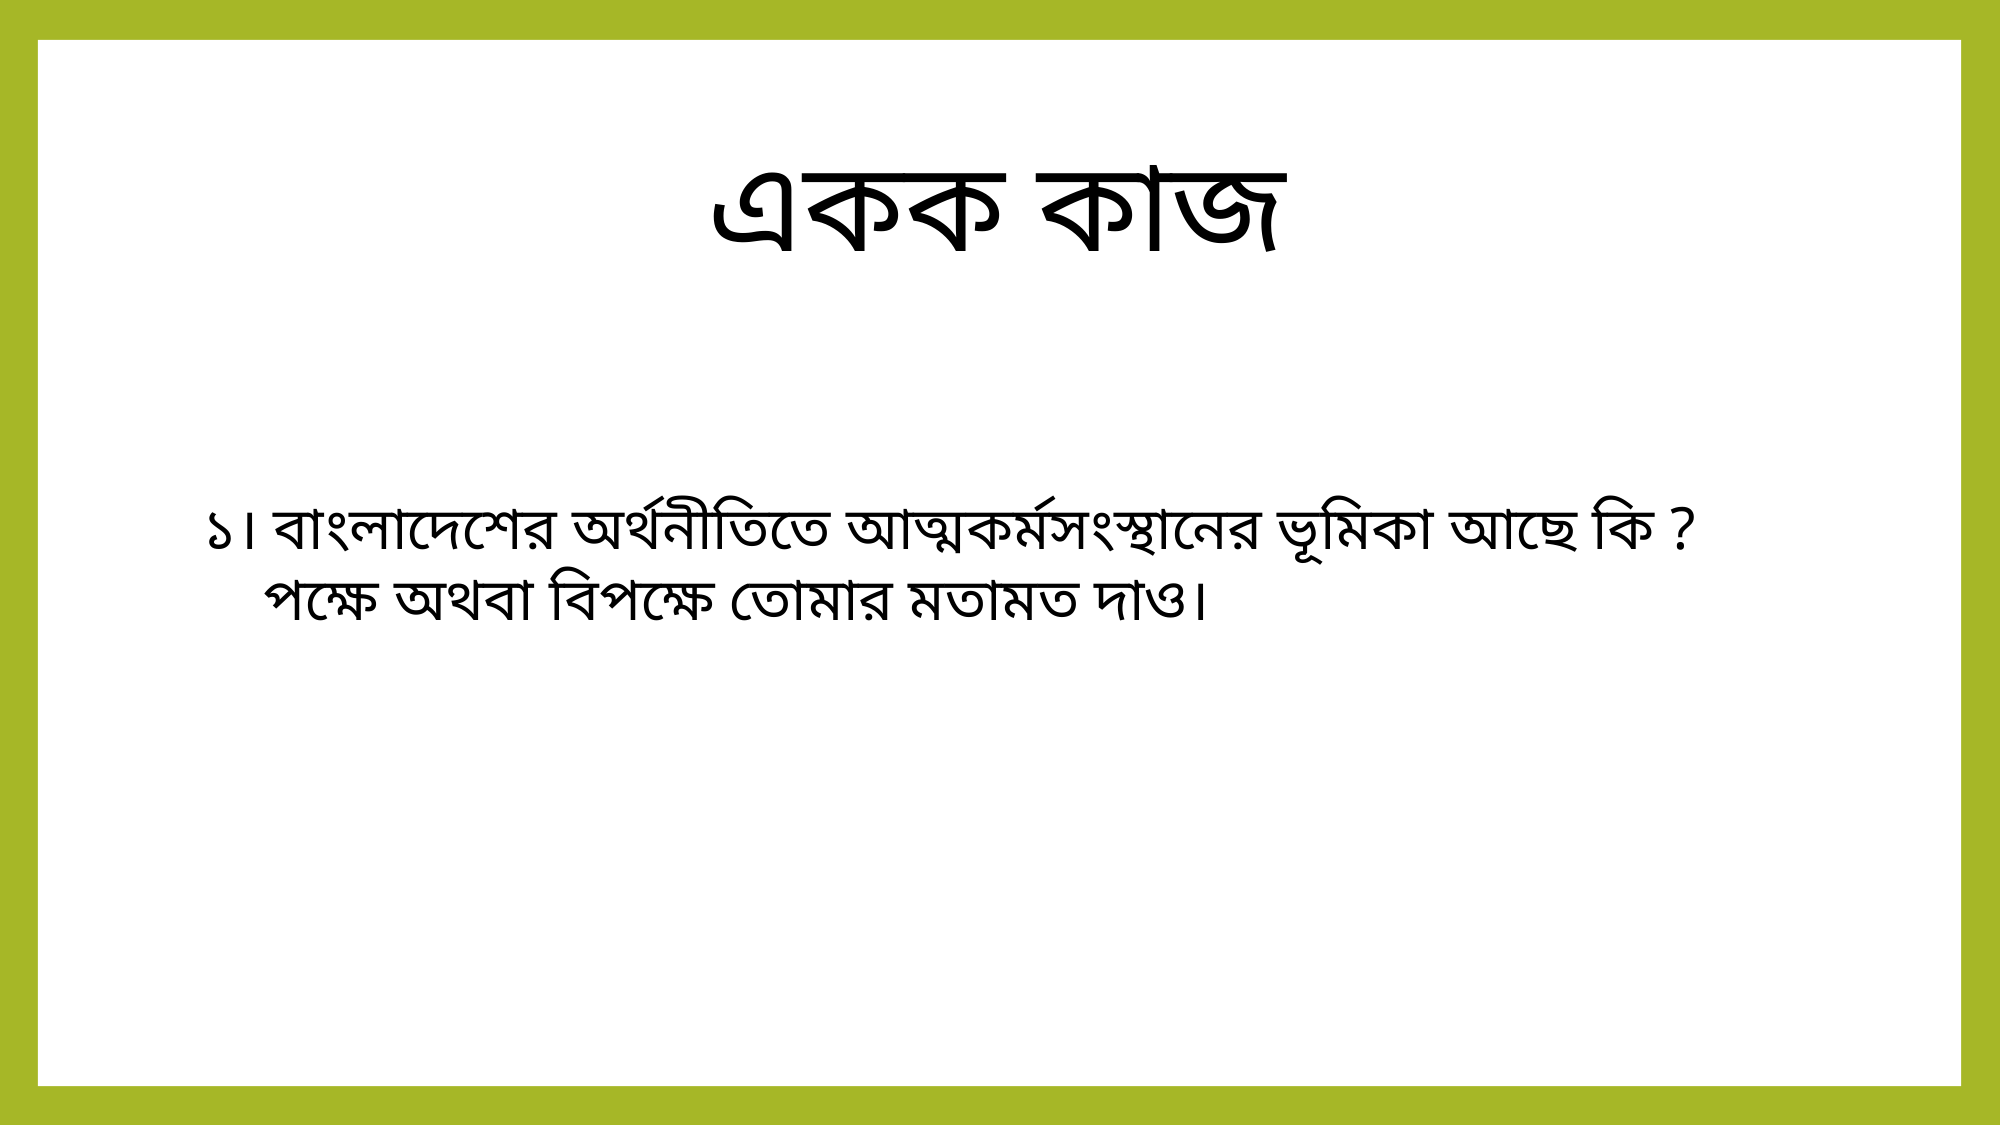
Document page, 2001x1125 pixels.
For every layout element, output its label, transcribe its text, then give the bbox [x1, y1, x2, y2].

title একক কাজ [187, 99, 1808, 323]
text_box ১। বাংলাদেশের অর্থনীতিতে আত্মকর্মসংস্থানের ভূমিকা আছে কি ? পক্ষে অথবা বিপক্ষে তোমার মতামত দাও। [187, 484, 1833, 639]
